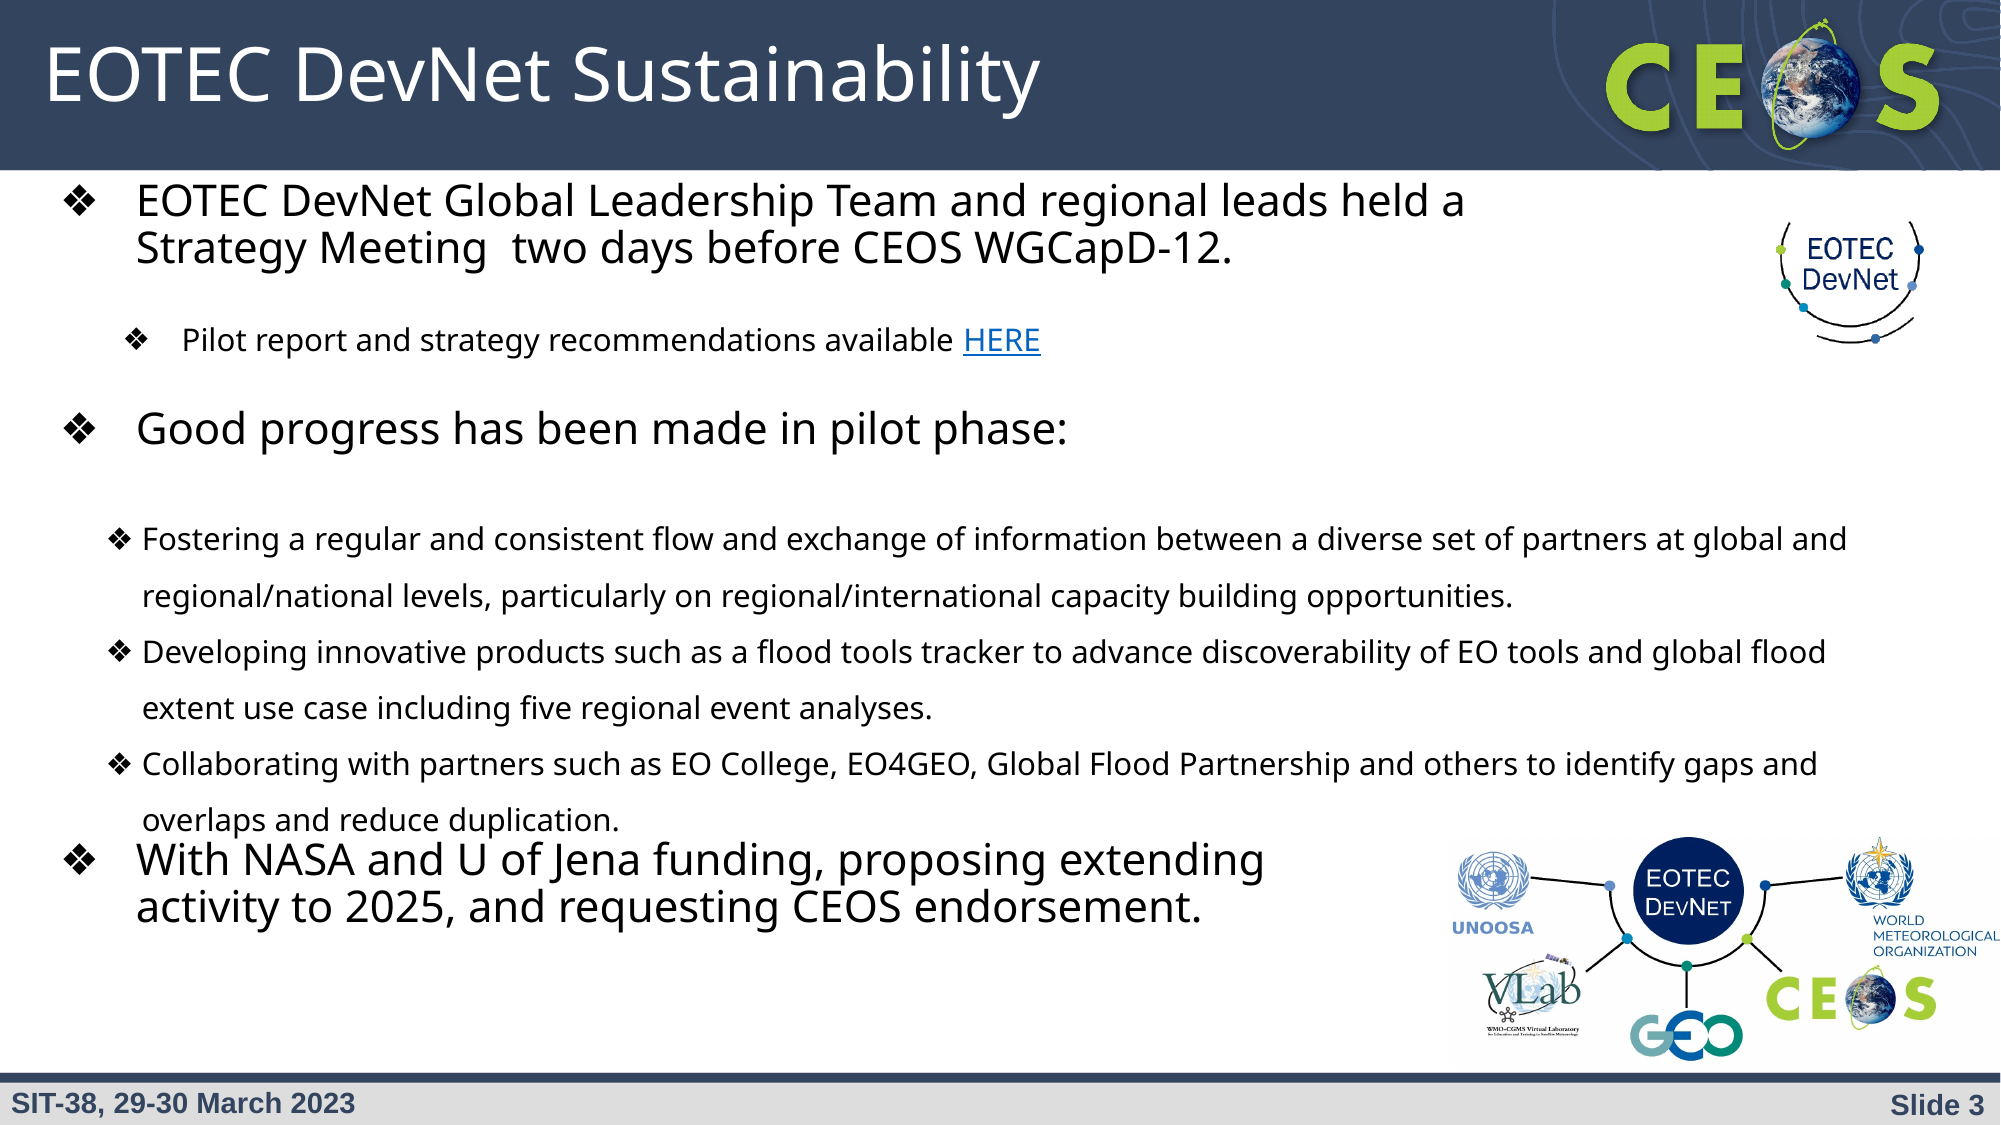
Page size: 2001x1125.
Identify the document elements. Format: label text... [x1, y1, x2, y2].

list EOTEC DevNet Global Leadership Team and regional leads held a Strategy Meeting two days before CEOS WGCapD-12. Pilot report and strategy recommendations available HERE Good progress has been made in pilot phase: Fostering a regular and consistent flow and exchange of information between a diverse set of partners at global and regional/national levels, particularly on regional/international capacity building opportunities. Developing innovative products such as a flood tools tracker to advance discoverability of EO tools and global flood extent use case including five regional event analyses. Collaborating with partners such as EO College, EO4GEO, Global Flood Partnership and others to identify gaps and overlaps and reduce duplication. With NASA and U of Jena funding, proposing extending activity to 2025, and requesting CEOS endorsement. [16, 121, 1943, 887]
picture [1606, 18, 1939, 121]
picture [1449, 837, 2000, 1070]
title EOTEC DevNet Sustainability [28, 28, 1569, 157]
picture [1758, 190, 1944, 364]
